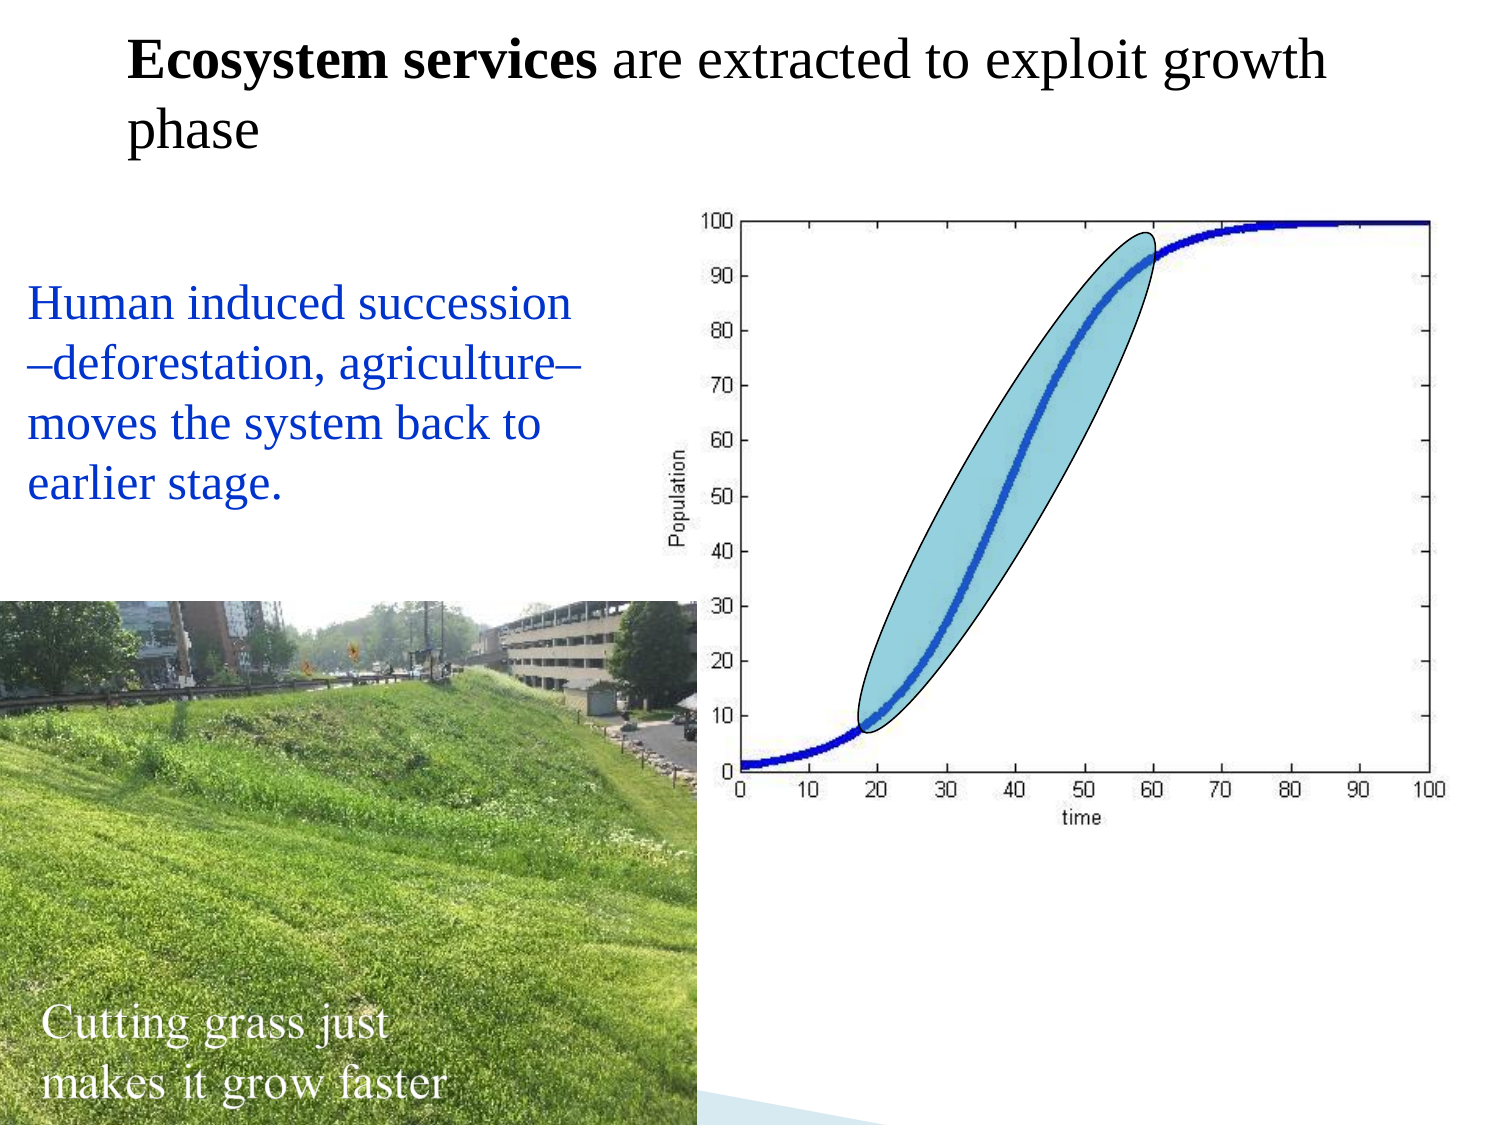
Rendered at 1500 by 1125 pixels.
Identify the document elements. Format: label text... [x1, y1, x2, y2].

text_box Ecosystem services are extracted to exploit growth phase [112, 12, 1363, 168]
text_box Human induced succession –deforestation, agriculture– moves the system back to earlier stage. [12, 261, 603, 517]
picture [0, 195, 1488, 1125]
